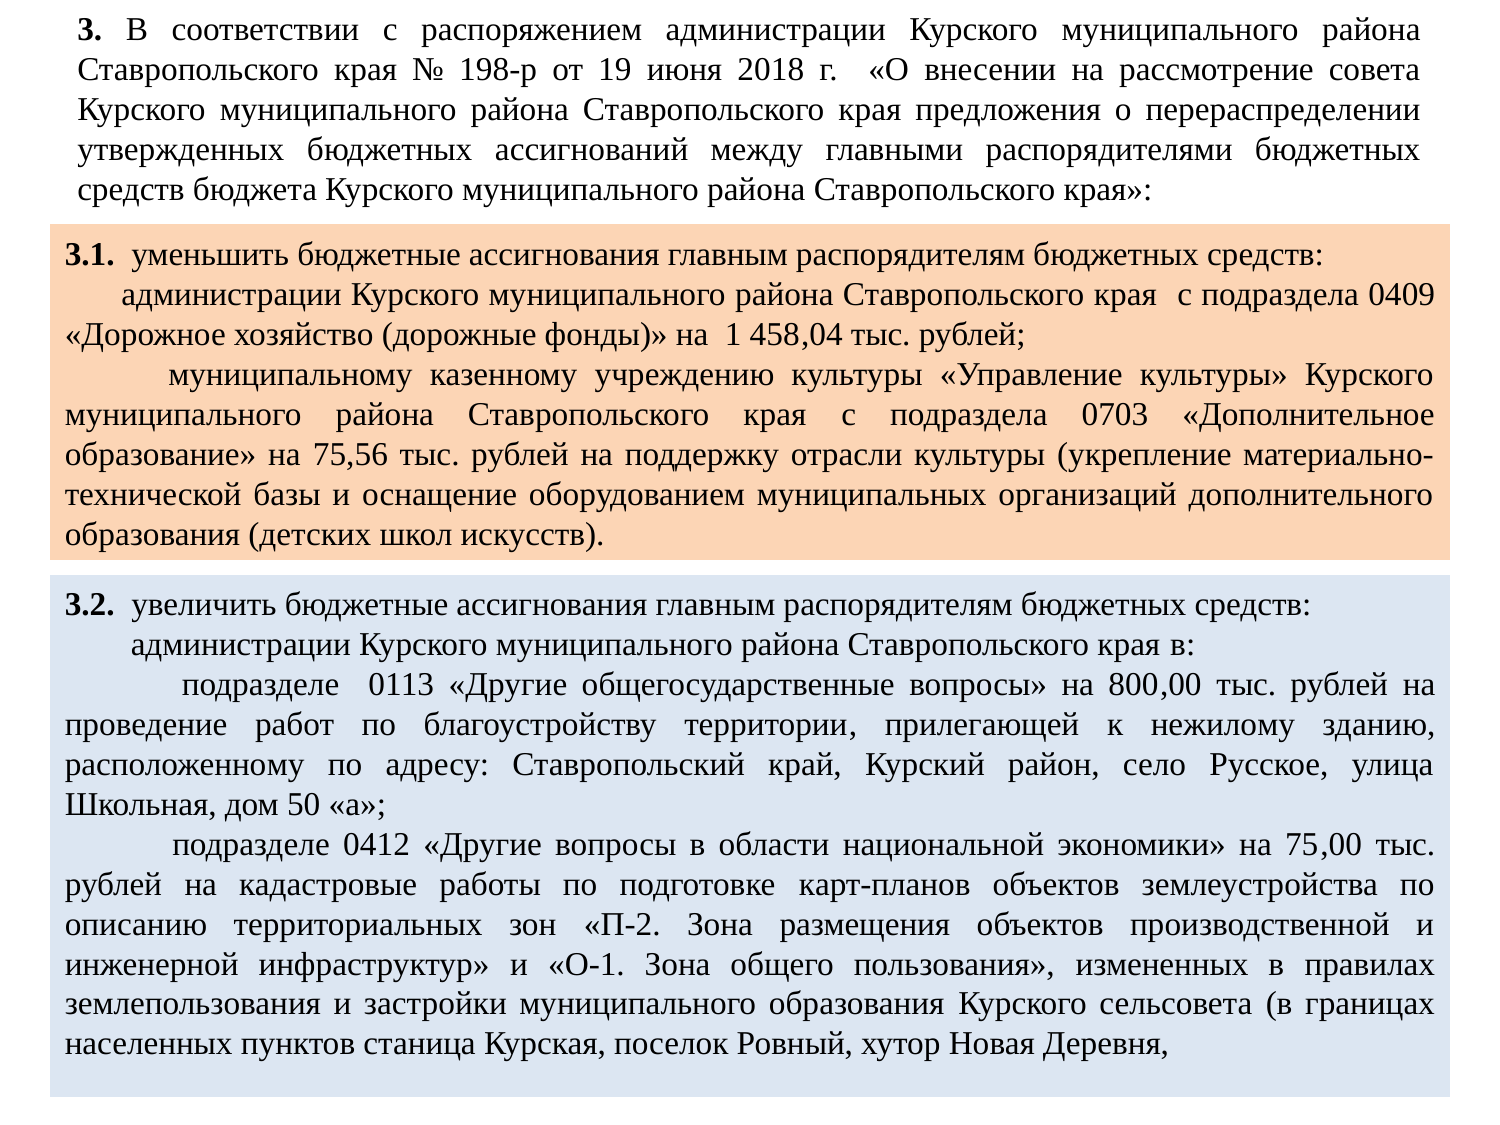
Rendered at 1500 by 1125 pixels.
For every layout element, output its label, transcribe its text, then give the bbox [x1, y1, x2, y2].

text_box 3.1. уменьшить бюджетные ассигнования главным распорядителям бюджетных средств: администрации Курского муниципального района Ставропольского края с подраздела 0409 «Дорожное хозяйство (дорожные фонды)» на 1 458,04 тыс. рублей; муниципальному казенному учреждению культуры «Управление культуры» Курского муниципального района Ставропольского края с подраздела 0703 «Дополнительное образование» на 75,56 тыс. рублей на поддержку отрасли культуры (укрепление материально-технической базы и оснащение оборудованием муниципальных организаций дополнительного образования (детских школ искусств). [50, 224, 1450, 560]
text_box 3. В соответствии с распоряжением администрации Курского муниципального района Ставропольского края № 198-р от 19 июня 2018 г. «О внесении на рассмотрение совета Курского муниципального района Ставропольского края предложения о перераспределении утвержденных бюджетных ассигнований между главными распорядителями бюджетных средств бюджета Курского муниципального района Ставропольского края»: [62, 0, 1438, 215]
text_box 3.2. увеличить бюджетные ассигнования главным распорядителям бюджетных средств: администрации Курского муниципального района Ставропольского края в: подразделе 0113 «Другие общегосударственные вопросы» на 800,00 тыс. рублей на проведение работ по благоустройству территории, прилегающей к нежилому зданию, расположенному по адресу: Ставропольский край, Курский район, село Русское, улица Школьная, дом 50 «а»; подразделе 0412 «Другие вопросы в области национальной экономики» на 75,00 тыс. рублей на кадастровые работы по подготовке карт-планов объектов землеустройства по описанию территориальных зон «П-2. Зона размещения объектов производственной и инженерной инфраструктур» и «О-1. Зона общего пользования», измененных в правилах землепользования и застройки муниципального образования Курского сельсовета (в границах населенных пунктов станица Курская, поселок Ровный, хутор Новая Деревня, [50, 575, 1450, 1097]
